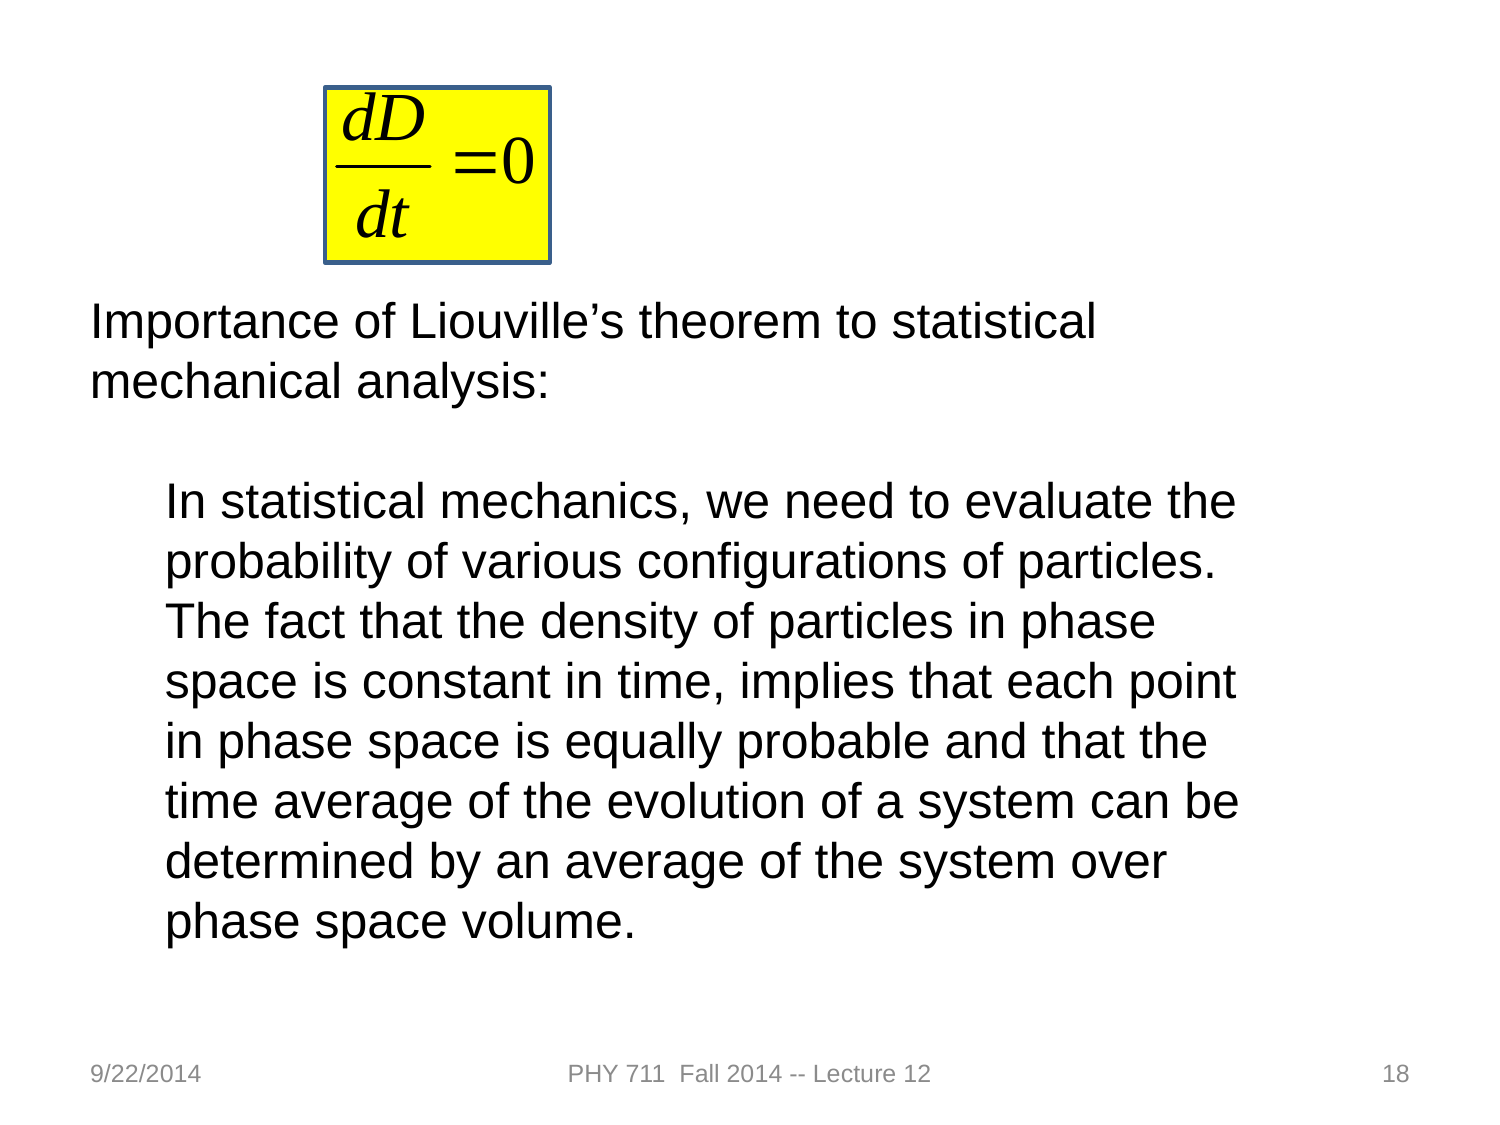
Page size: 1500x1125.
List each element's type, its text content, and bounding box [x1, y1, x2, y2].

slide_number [75, 1042, 425, 1103]
text_box Importance of Liouville’s theorem to statistical mechanical analysis: In statistical mechanics, we need to evaluate the probability of various configurations of particles. The fact that the density of particles in phase space is constant in time, implies that each point in phase space is equally probable and that the time average of the evolution of a system can be determined by an average of the system over phase space volume. [74, 280, 1288, 956]
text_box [324, 74, 551, 253]
slide_number 18 [1074, 1042, 1425, 1103]
text_box [323, 258, 552, 265]
footer PHY 711 Fall 2014 -- Lecture 12 [512, 1042, 988, 1103]
